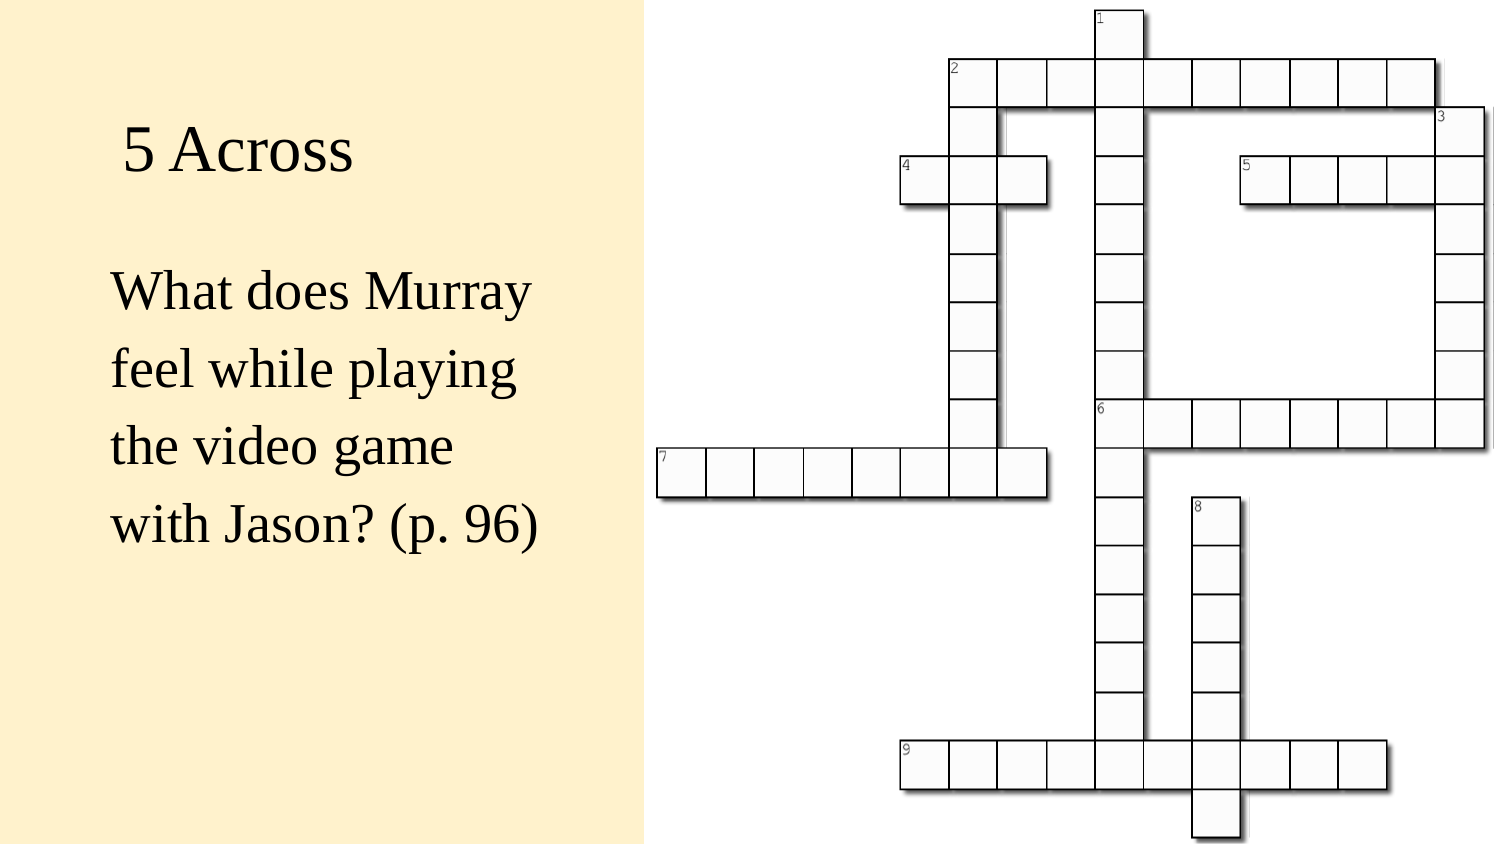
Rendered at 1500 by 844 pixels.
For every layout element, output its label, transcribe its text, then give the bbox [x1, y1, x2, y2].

picture [643, 0, 1500, 844]
text_box 5 Across [107, 89, 596, 200]
list What does Murray feel while playing the video game with Jason? (p. 96) [95, 228, 585, 775]
